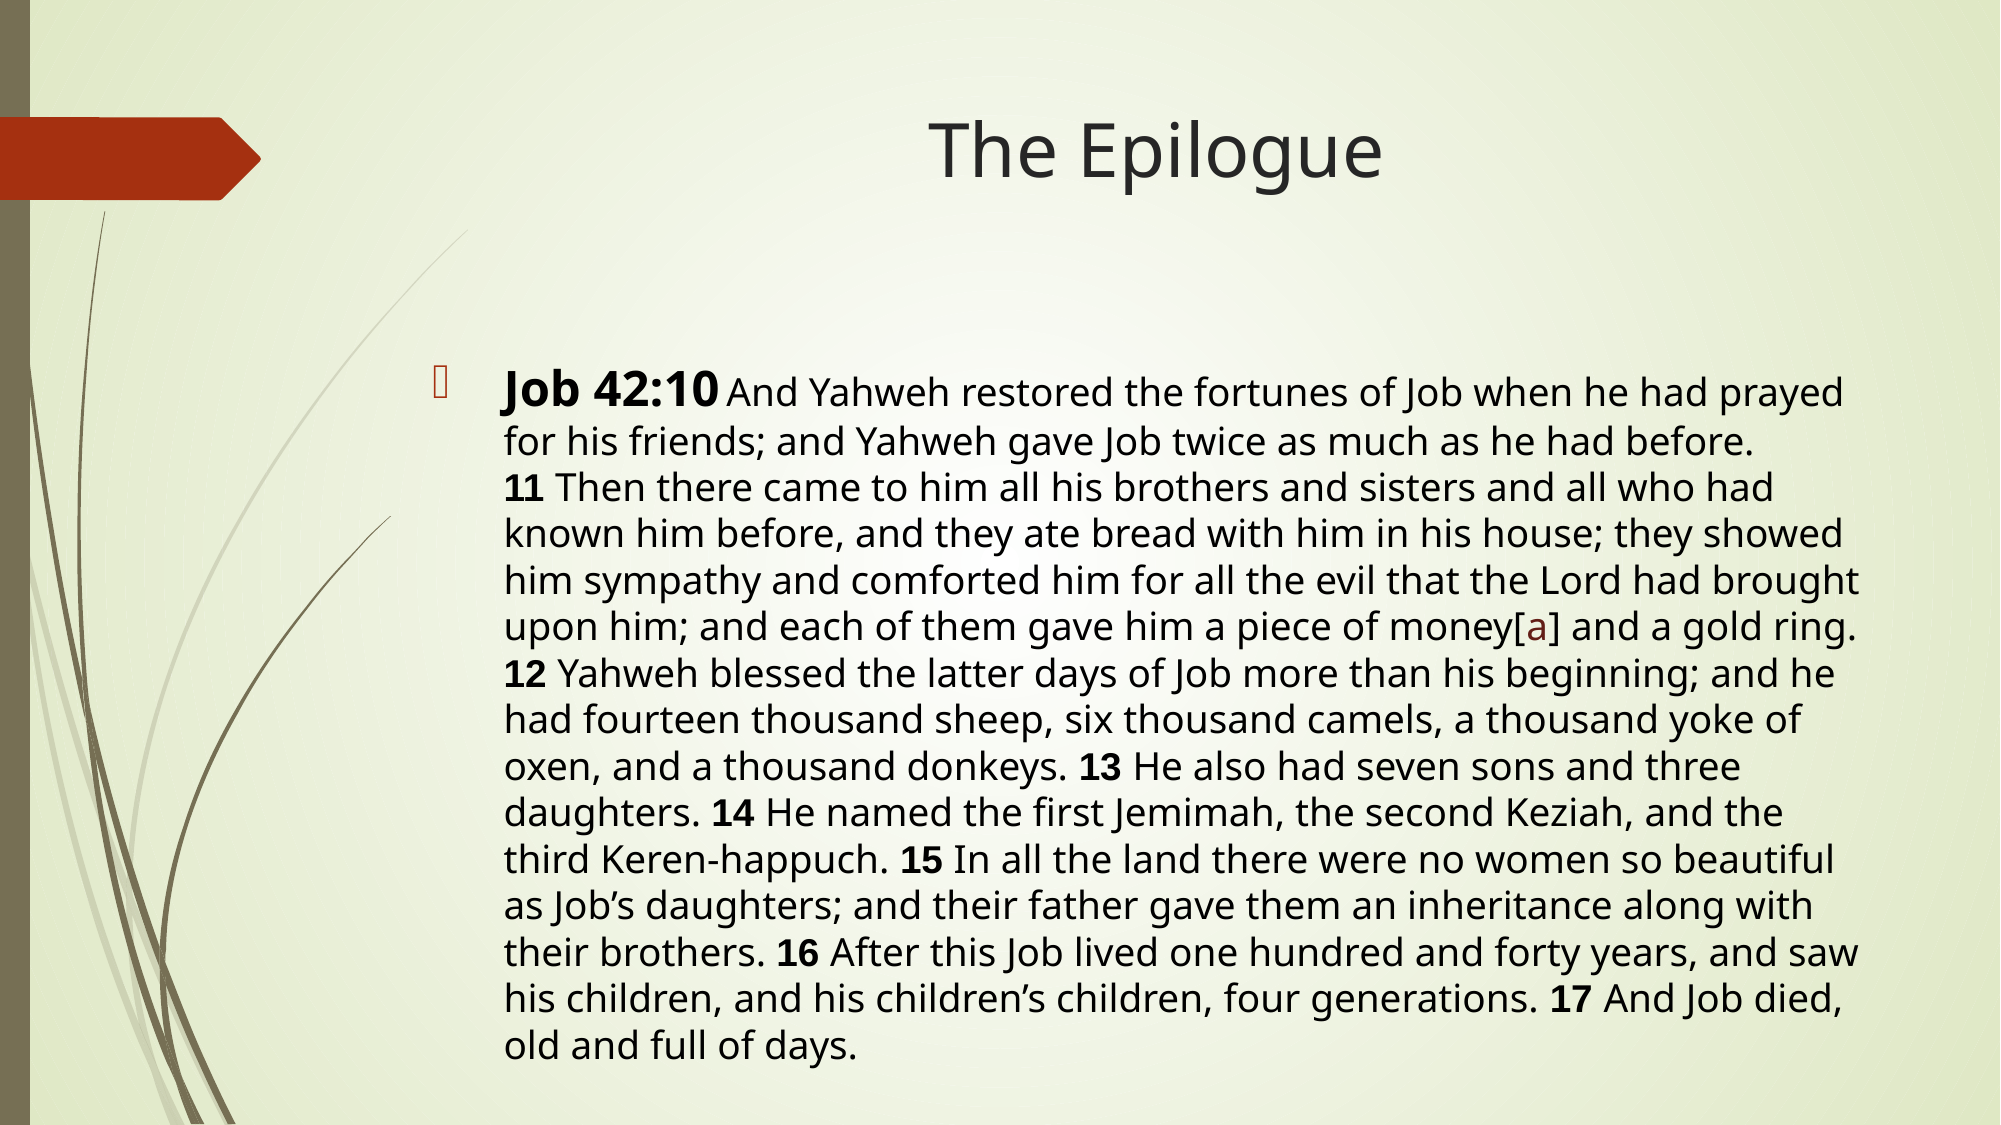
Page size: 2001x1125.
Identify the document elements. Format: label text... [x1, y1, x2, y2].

list Job 42:10 And Yahweh restored the fortunes of Job when he had prayed for his friends; and Yahweh gave Job twice as much as he had before. 11 Then there came to him all his brothers and sisters and all who had known him before, and they ate bread with him in his house; they showed him sympathy and comforted him for all the evil that the Lord had brought upon him; and each of them gave him a piece of money[a] and a gold ring. 12 Yahweh blessed the latter days of Job more than his beginning; and he had fourteen thousand sheep, six thousand camels, a thousand yoke of oxen, and a thousand donkeys. 13 He also had seven sons and three daughters. 14 He named the first Jemimah, the second Keziah, and the third Keren-happuch. 15 In all the land there were no women so beautiful as Job’s daughters; and their father gave them an inheritance along with their brothers. 16 After this Job lived one hundred and forty years, and saw his children, and his children’s children, four generations. 17 And Job died, old and full of days. [424, 349, 1888, 1125]
slide_number [86, 101, 216, 153]
title The Epilogue [424, 101, 1888, 349]
